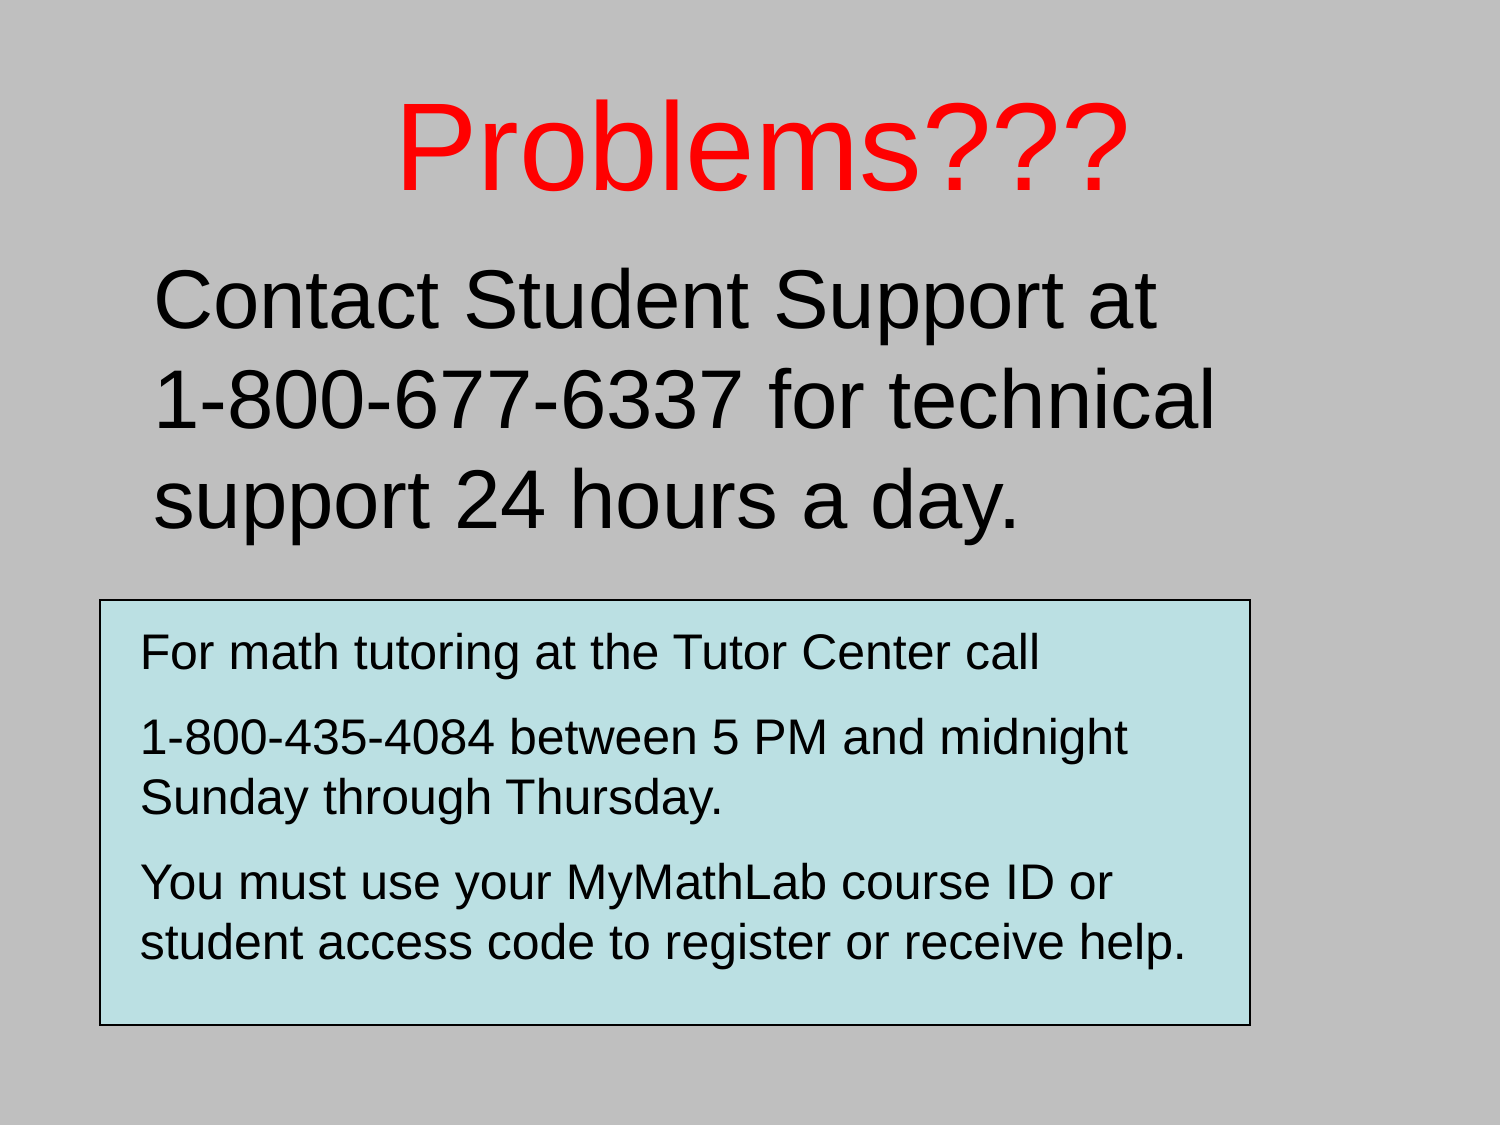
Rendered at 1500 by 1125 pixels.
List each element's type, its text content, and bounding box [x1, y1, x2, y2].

text_box Contact Student Support at 1-800-677-6337 for technical support 24 hours a day. [138, 237, 1256, 553]
text_box For math tutoring at the Tutor Center call 1-800-435-4084 between 5 PM and midnight Sunday through Thursday. You must use your MyMathLab course ID or student access code to register or receive help. [124, 612, 1238, 978]
text_box Problems??? [379, 58, 1146, 223]
text_box [99, 600, 1250, 1025]
